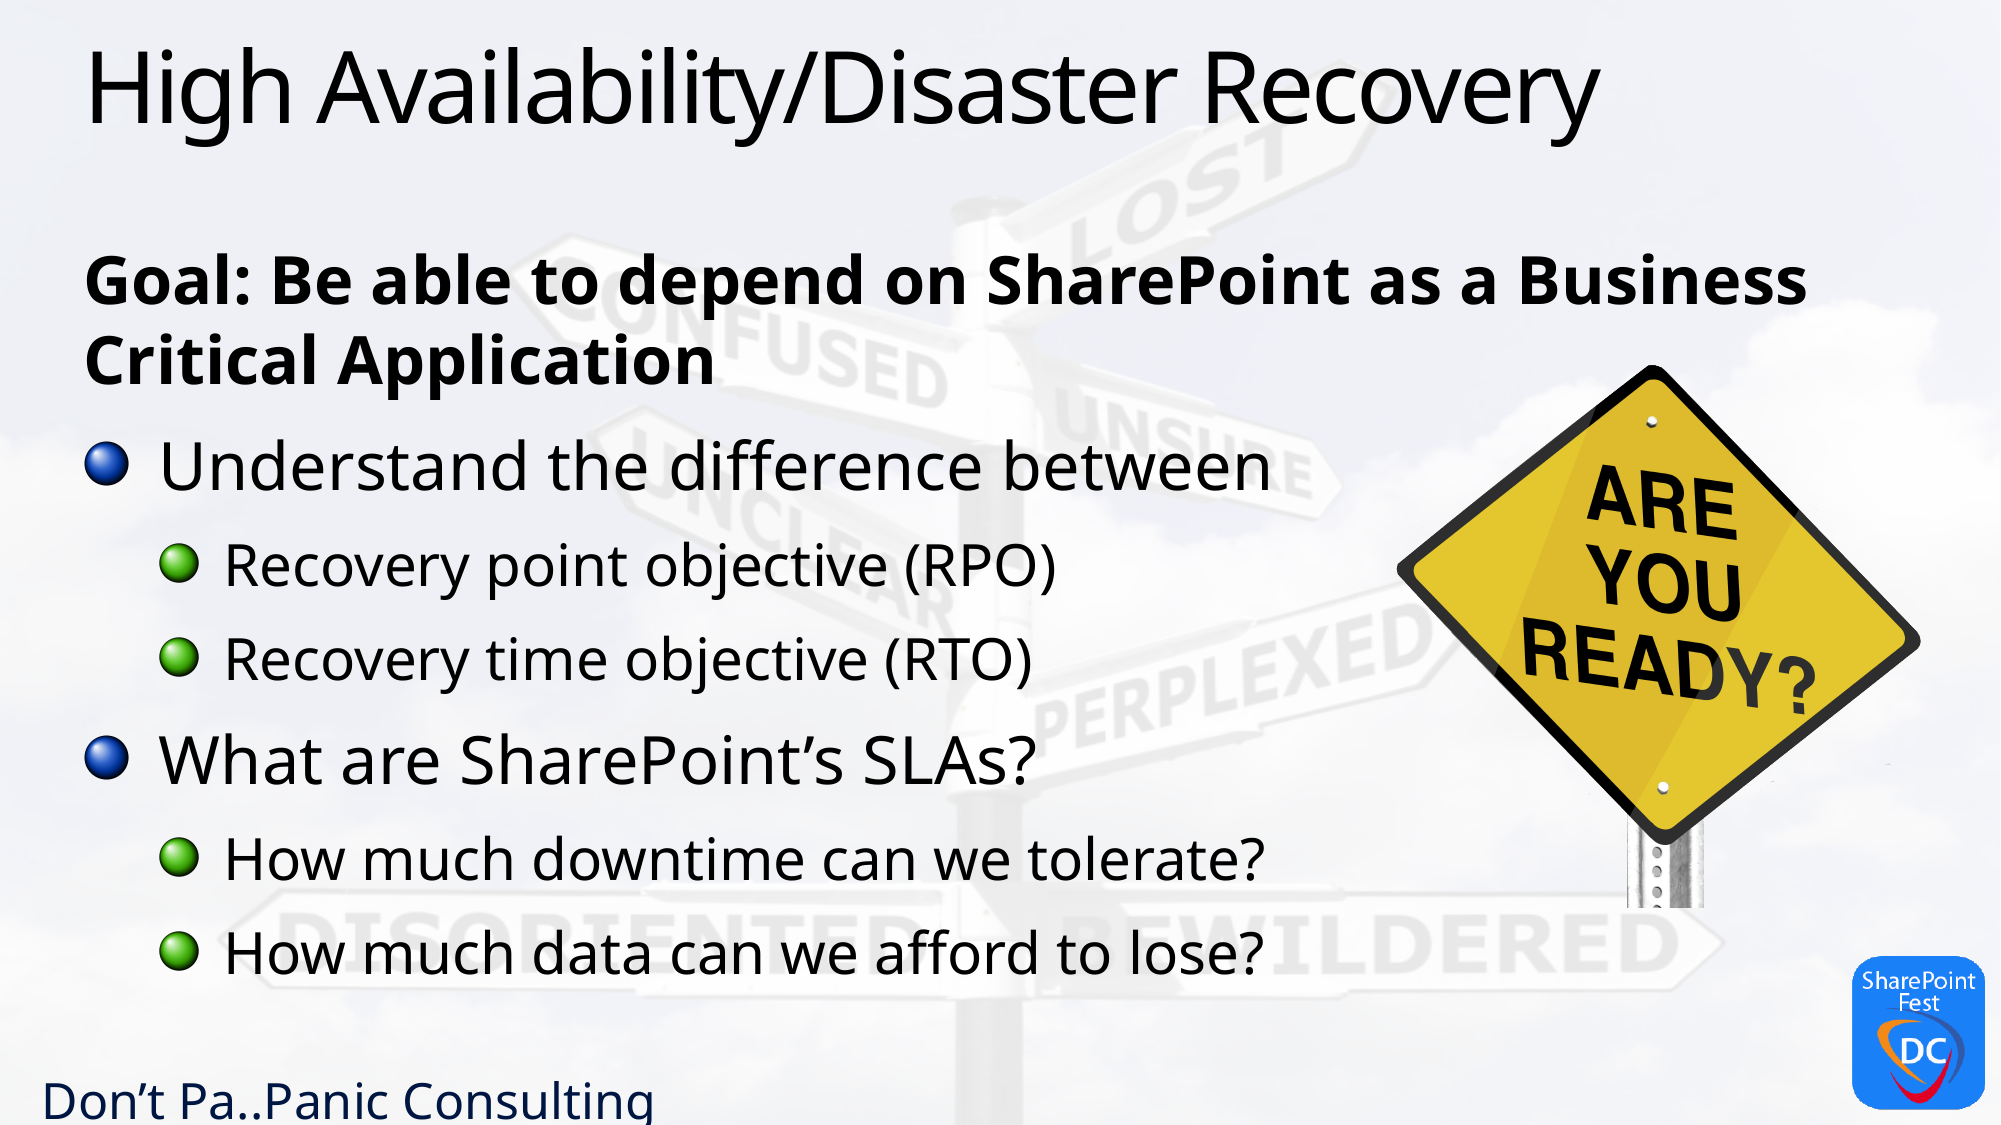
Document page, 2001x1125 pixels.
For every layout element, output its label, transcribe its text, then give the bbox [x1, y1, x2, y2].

picture [1843, 955, 1990, 1112]
picture [1376, 357, 1927, 908]
list Goal: Be able to depend on SharePoint as a Business Critical Application Understand the difference between Recovery point objective (RPO) Recovery time objective (RTO) What are SharePoint’s SLAs? How much downtime can we tolerate? How much data can we afford to lose? [83, 237, 1917, 1063]
title High Availability/Disaster Recovery [83, 37, 1917, 147]
